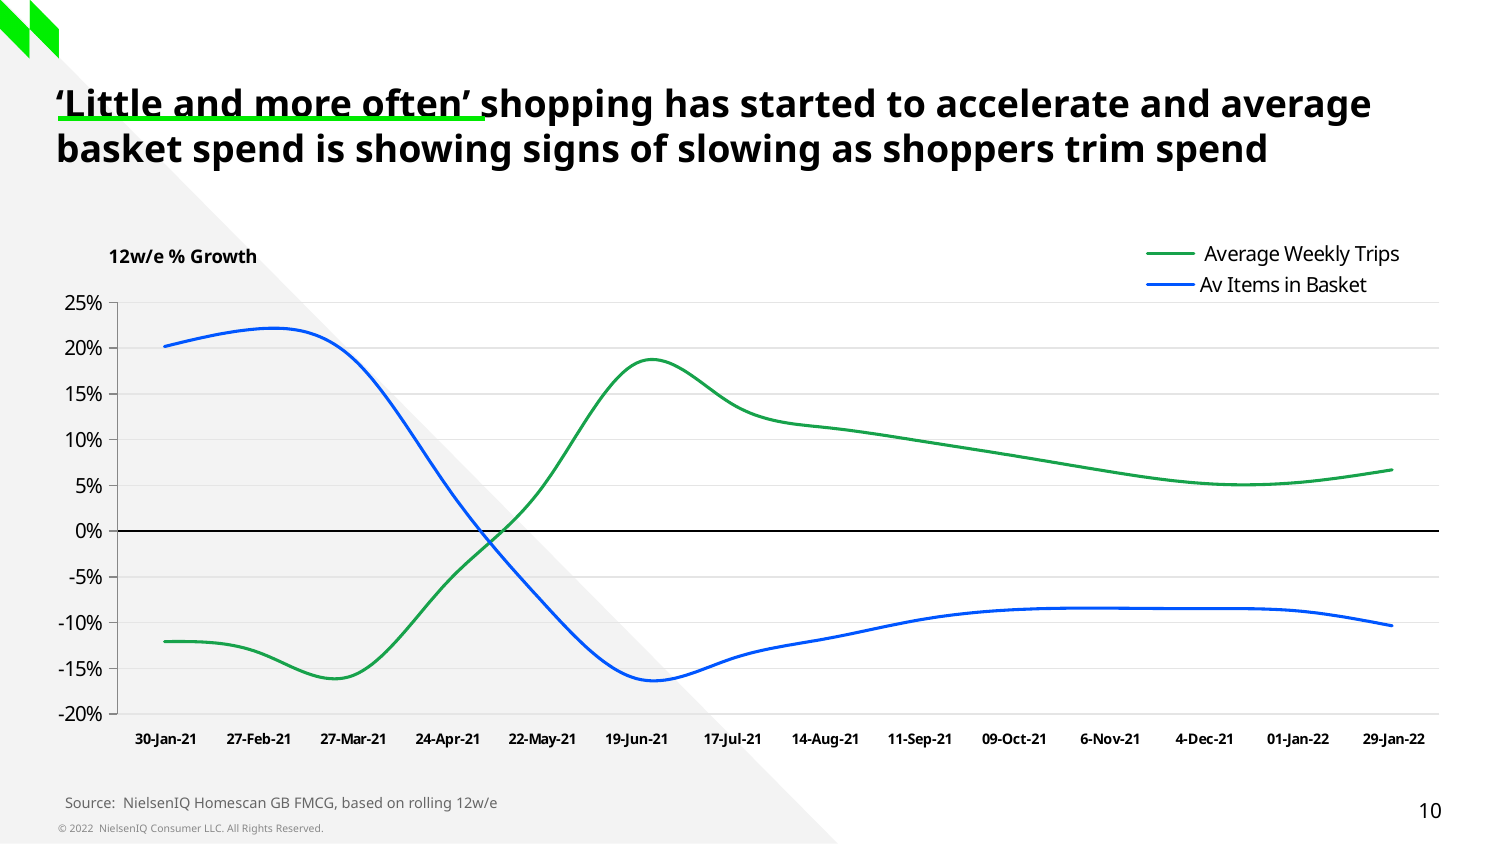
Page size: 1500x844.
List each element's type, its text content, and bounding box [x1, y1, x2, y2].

title ‘Little and more often’ shopping has started to accelerate and average basket spend is showing signs of slowing as shoppers trim spend [55, 64, 1500, 130]
subtitle Source: NielsenIQ Homescan GB FMCG, based on rolling 12w/e [40, 779, 1380, 810]
picture [0, 0, 59, 59]
chart [57, 225, 1441, 780]
